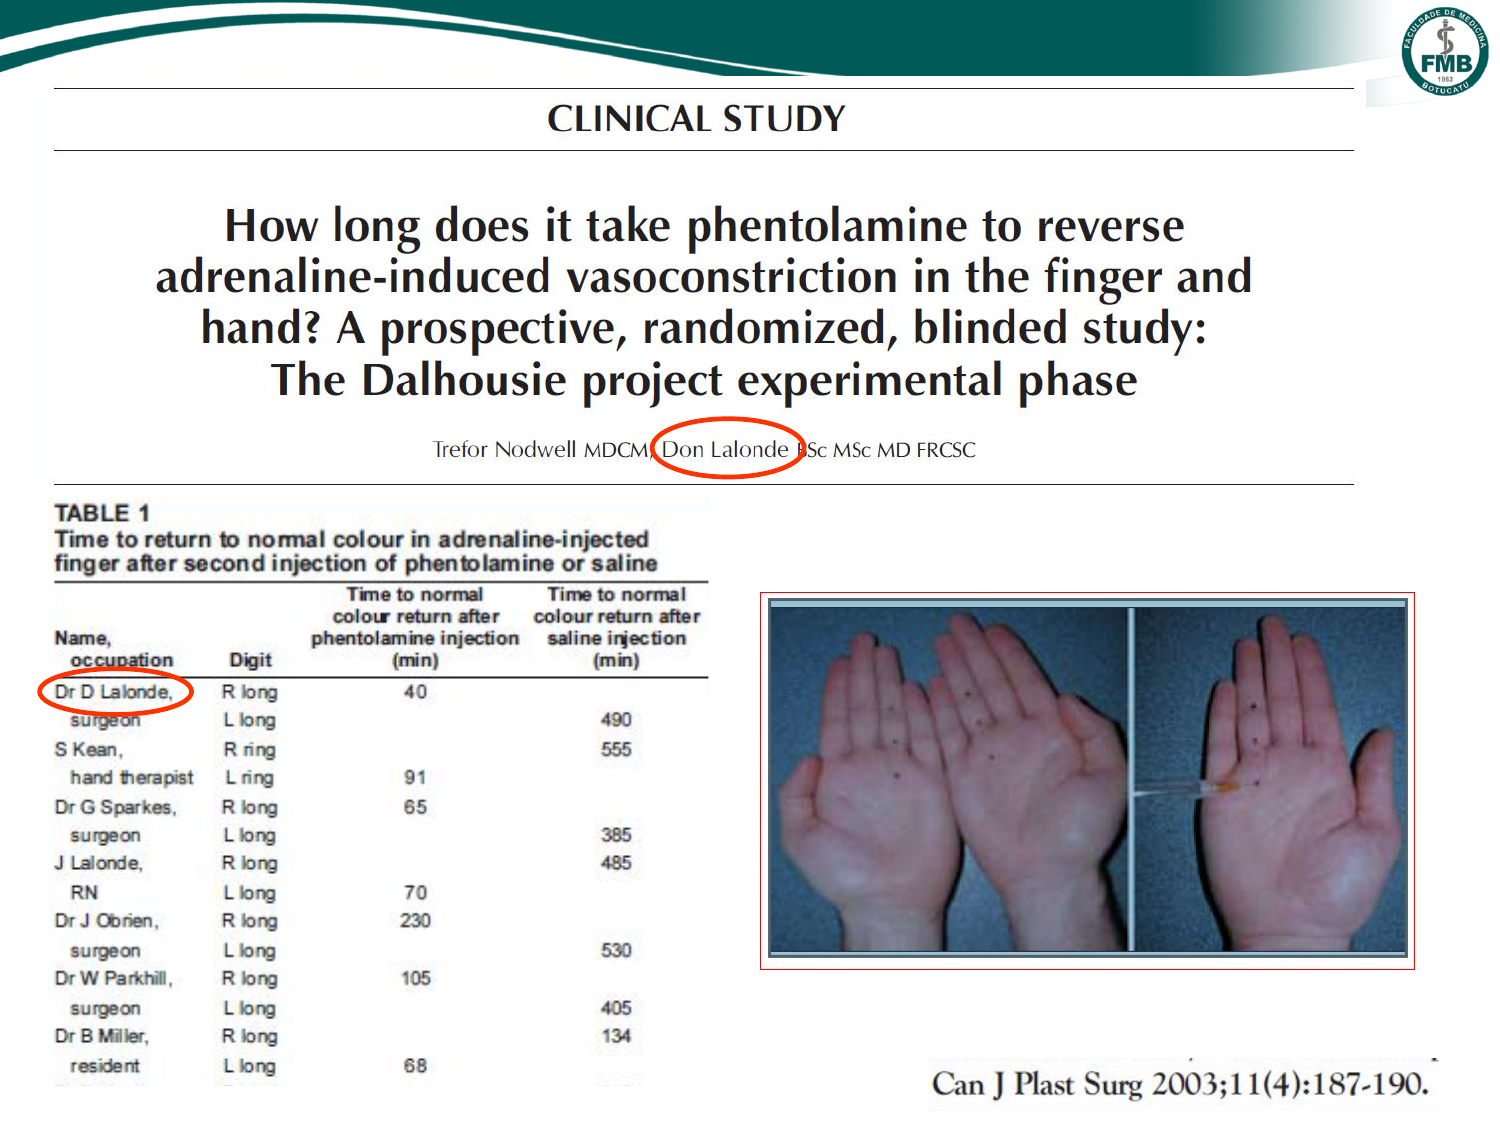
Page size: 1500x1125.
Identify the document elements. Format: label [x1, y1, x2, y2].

picture [760, 592, 1415, 971]
list [927, 1058, 1440, 1111]
picture [47, 715, 709, 1086]
picture [0, 0, 1500, 113]
text_box [39, 418, 805, 715]
list [38, 76, 1367, 491]
